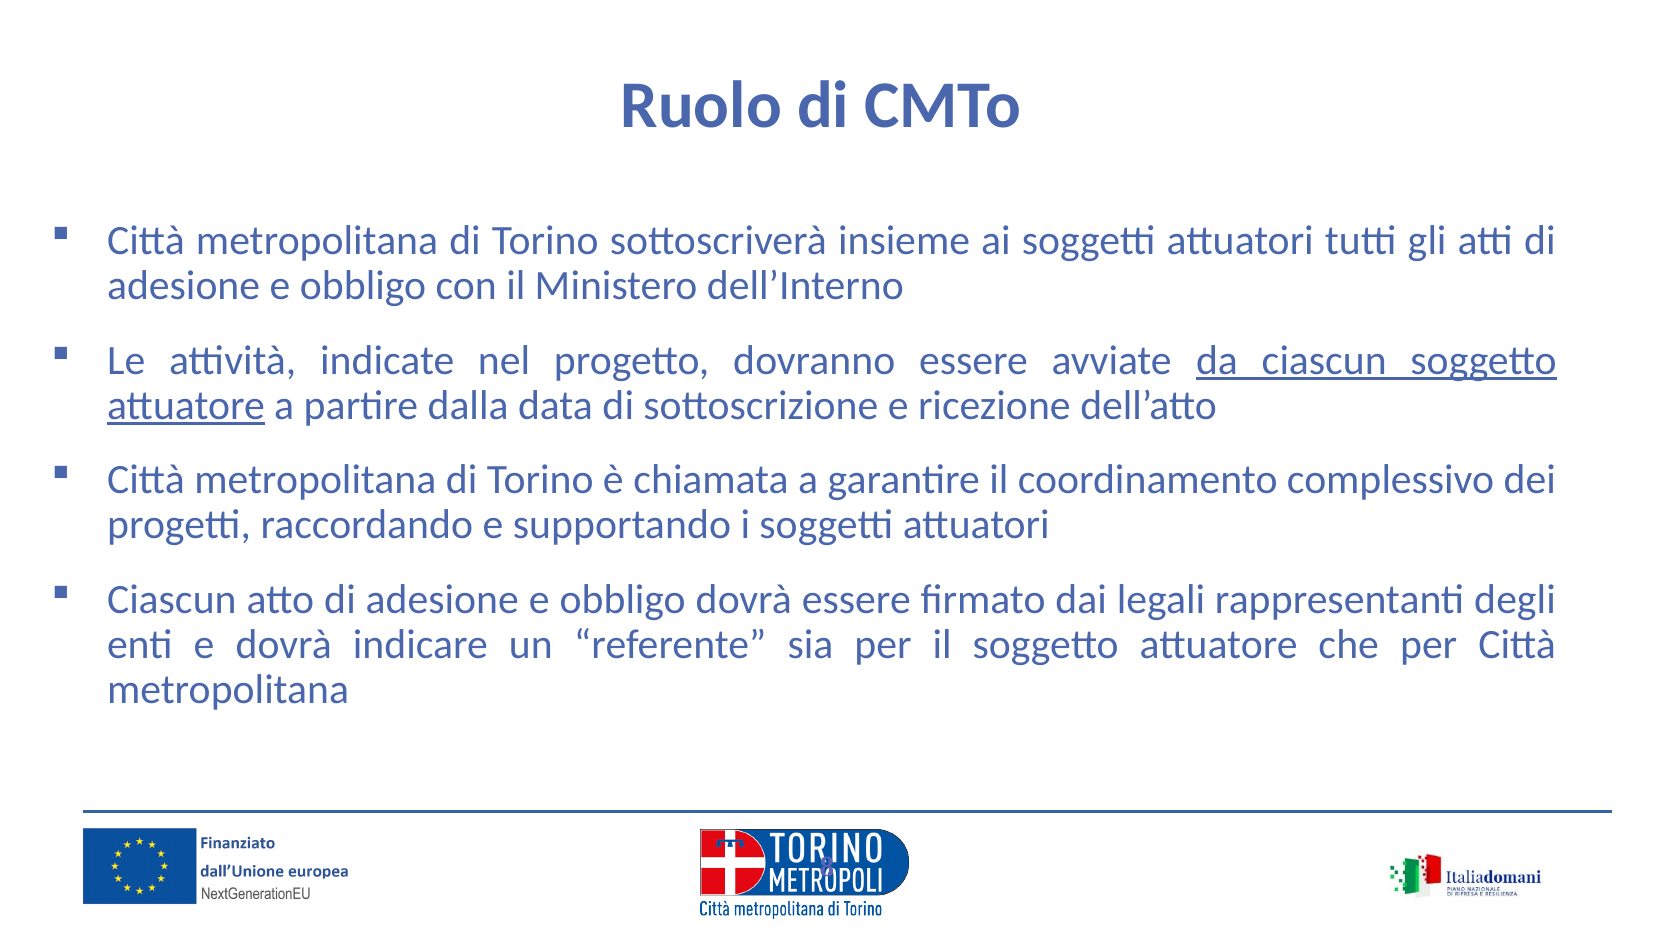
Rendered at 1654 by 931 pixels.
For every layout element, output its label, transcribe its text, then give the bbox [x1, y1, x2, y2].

picture [700, 829, 909, 847]
picture [82, 827, 350, 906]
text_box Ruolo di CMTo [52, 19, 1591, 182]
picture [700, 911, 909, 919]
text_box Città metropolitana di Torino sottoscriverà insieme ai soggetti attuatori tutti gli atti di adesione e obbligo con il Ministero dell’Interno Le attività, indicate nel progetto, dovranno essere avviate da ciascun soggetto attuatore a partire dalla data di sottoscrizione e ricezione dell’atto Città metropolitana di Torino è chiamata a garantire il coordinamento complessivo dei progetti, raccordando e supportando i soggetti attuatori Ciascun atto di adesione e obbligo dovrà essere firmato dai legali rappresentanti degli enti e dovrà indicare un “referente” sia per il soggetto attuatore che per Città metropolitana [50, 218, 1557, 750]
picture [1368, 814, 1552, 919]
text_box 7 [565, 847, 1089, 911]
